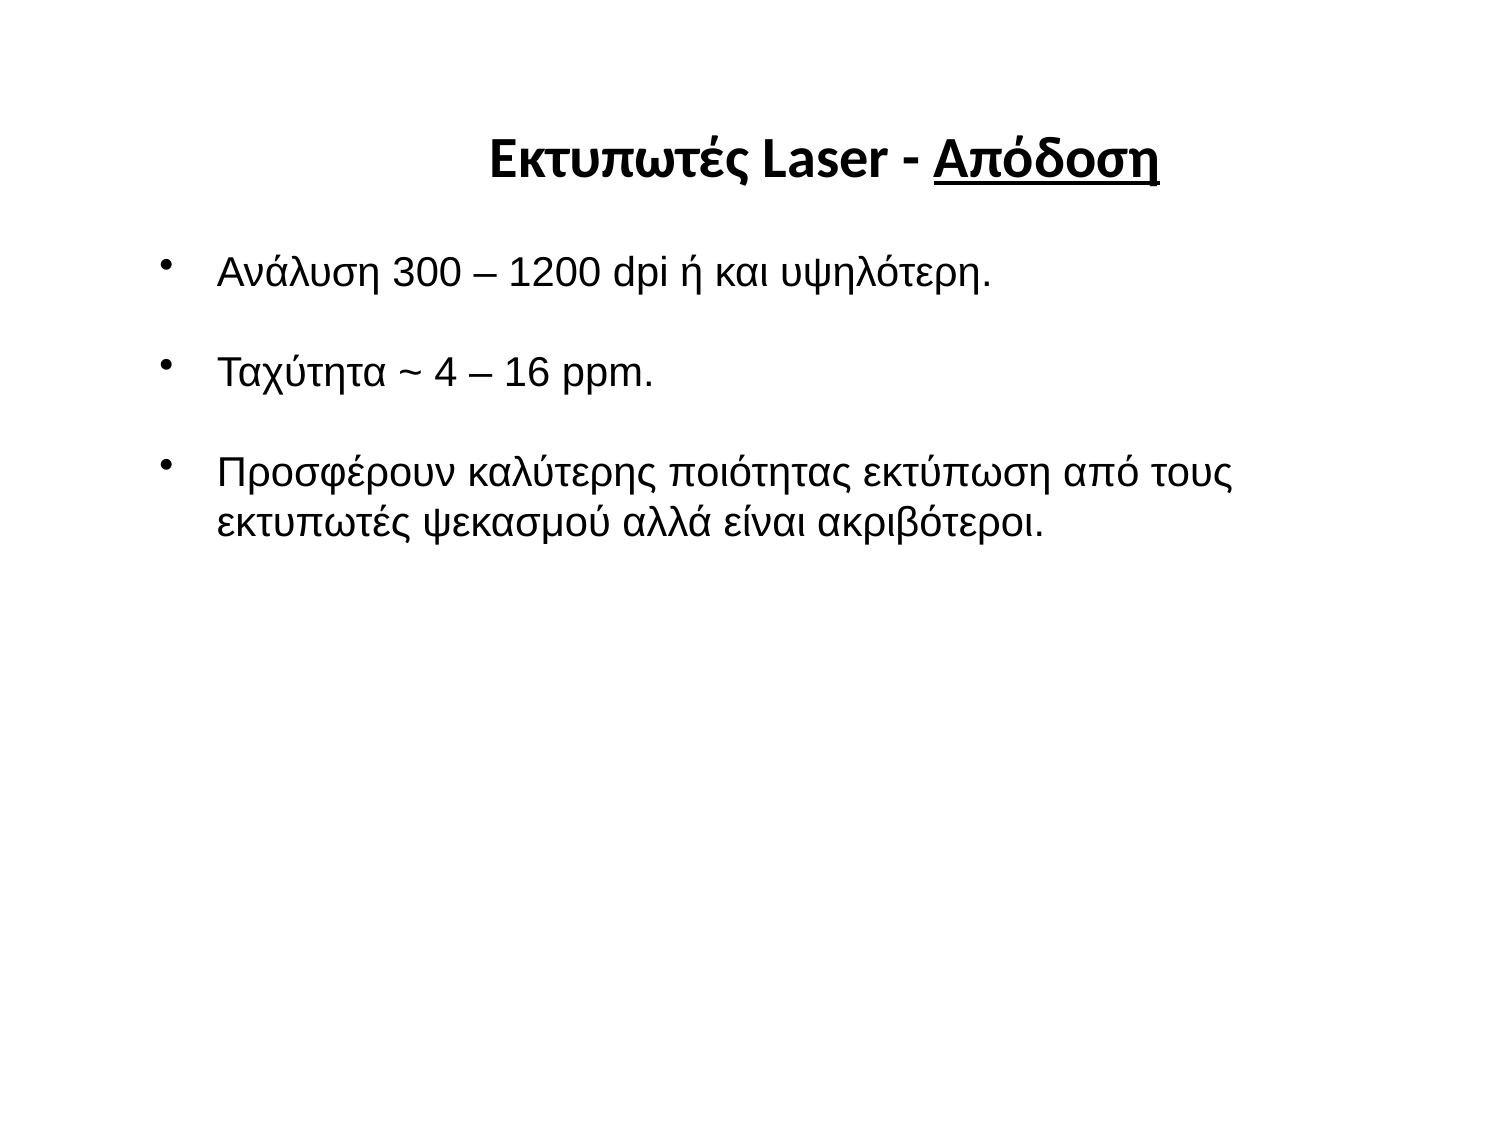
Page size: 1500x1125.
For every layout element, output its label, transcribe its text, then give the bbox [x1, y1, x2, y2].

text_box Ανάλυση 300 – 1200 dpi ή και υψηλότερη. Ταχύτητα ~ 4 – 16 ppm. Προσφέρουν καλύτερης ποιότητας εκτύπωση από τους εκτυπωτές ψεκασμού αλλά είναι ακριβότεροι. [0, 231, 1321, 558]
text_box Εκτυπωτές Laser - Απόδοση [0, 111, 1500, 197]
